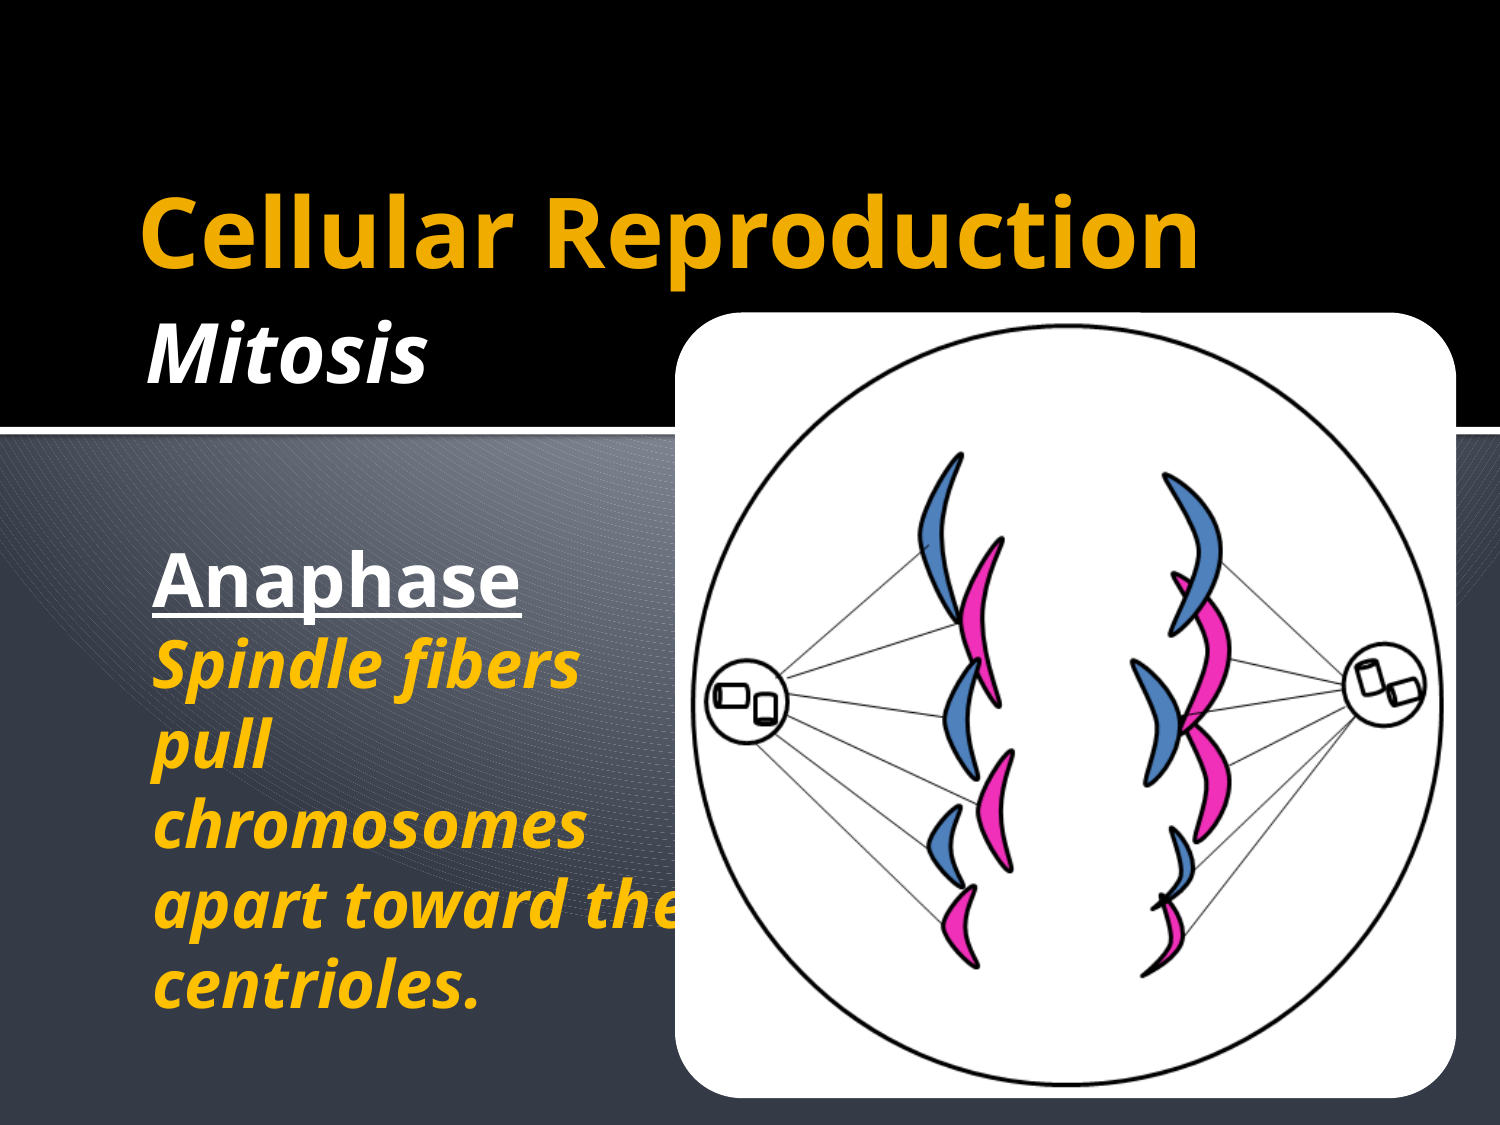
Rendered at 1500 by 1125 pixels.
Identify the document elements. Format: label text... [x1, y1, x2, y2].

picture [674, 312, 1457, 1099]
title Cellular Reproduction [123, 19, 1488, 288]
text_box Anaphase Spindle fibers pull chromosomes apart toward the centrioles. [137, 524, 669, 1030]
list Mitosis [121, 299, 1438, 413]
